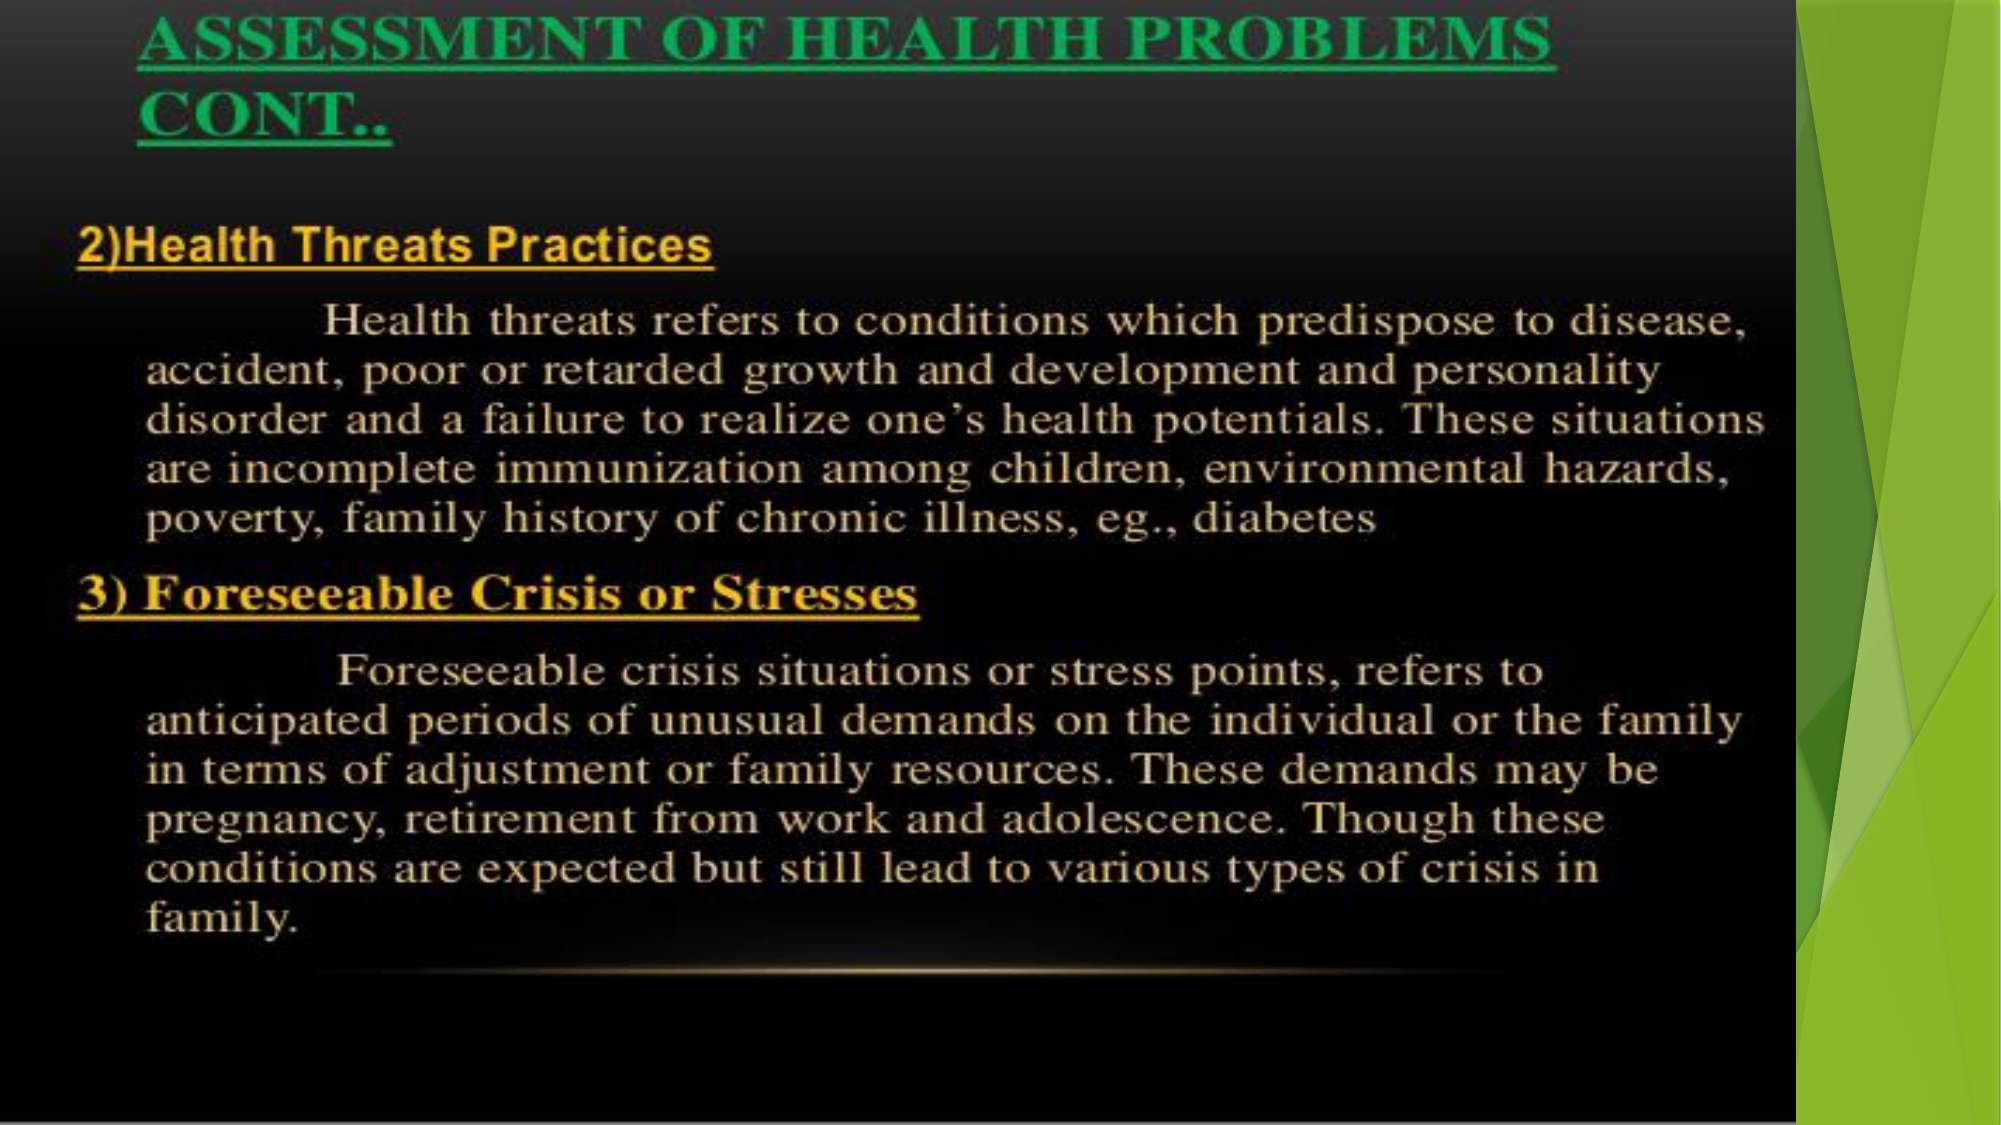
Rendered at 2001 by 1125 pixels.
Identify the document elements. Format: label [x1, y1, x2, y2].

picture [0, 0, 1797, 1125]
